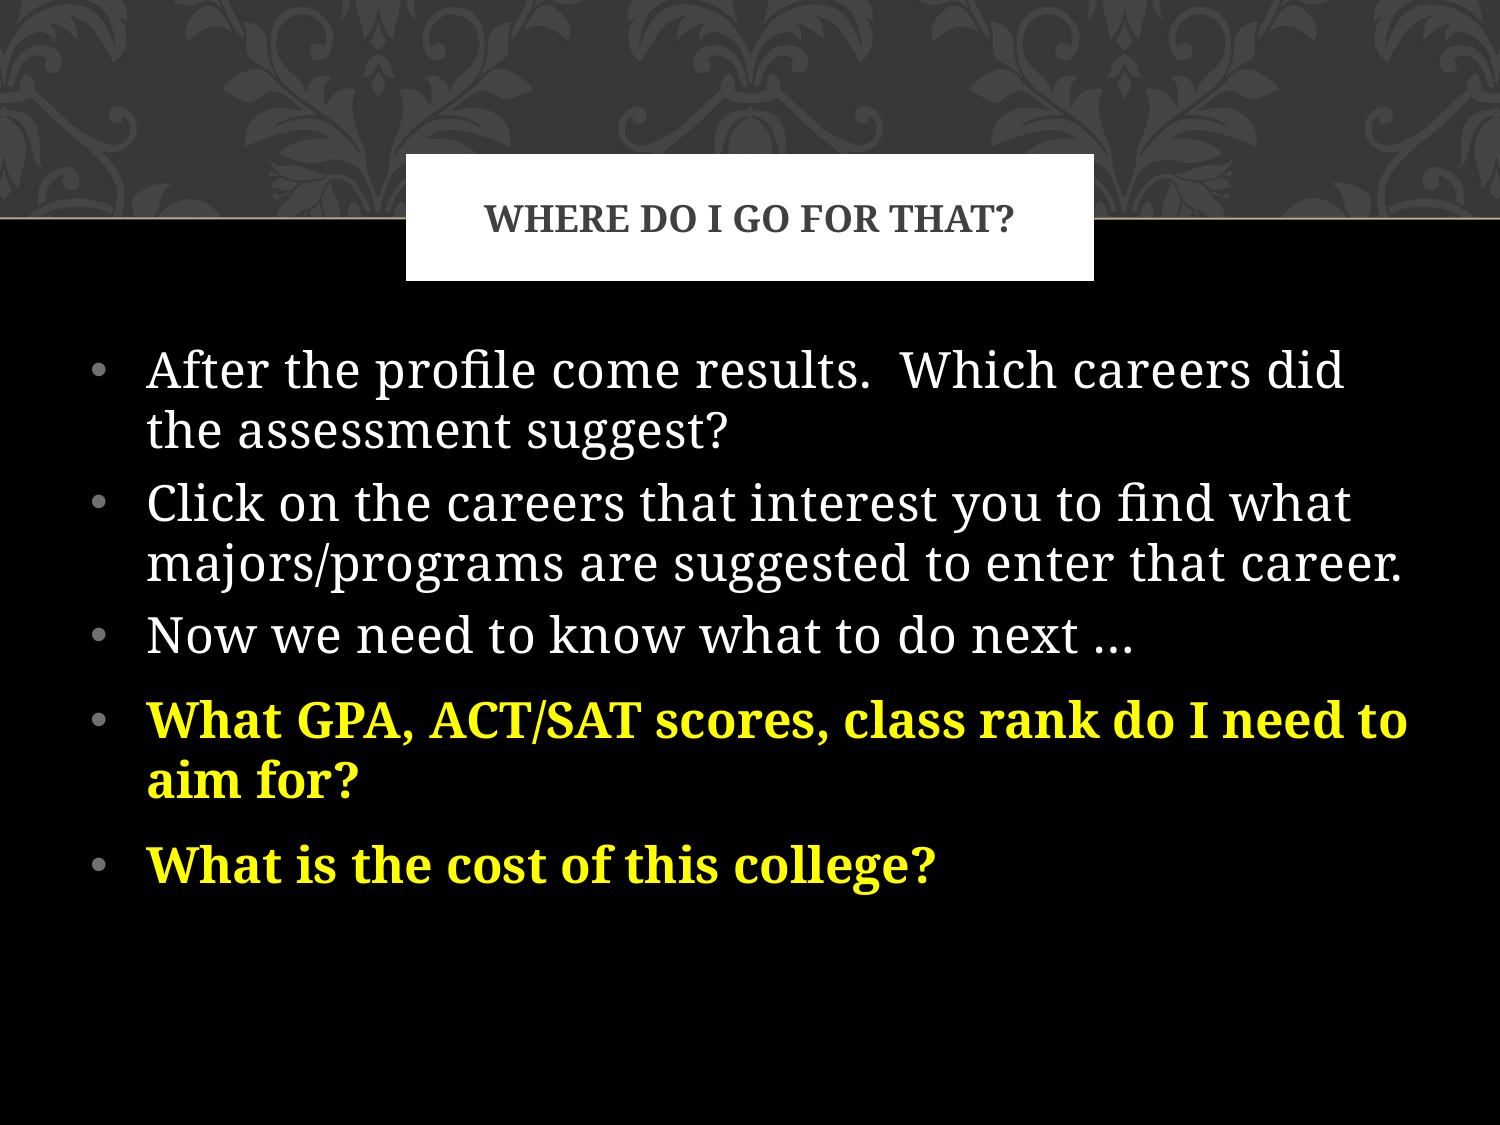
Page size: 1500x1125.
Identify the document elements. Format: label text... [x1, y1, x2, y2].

title Where do I go for that? [406, 154, 1094, 281]
list After the profile come results. Which careers did the assessment suggest? Click on the careers that interest you to find what majors/programs are suggested to enter that career. Now we need to know what to do next … What GPA, ACT/SAT scores, class rank do I need to aim for? What is the cost of this college? [75, 331, 1425, 1000]
